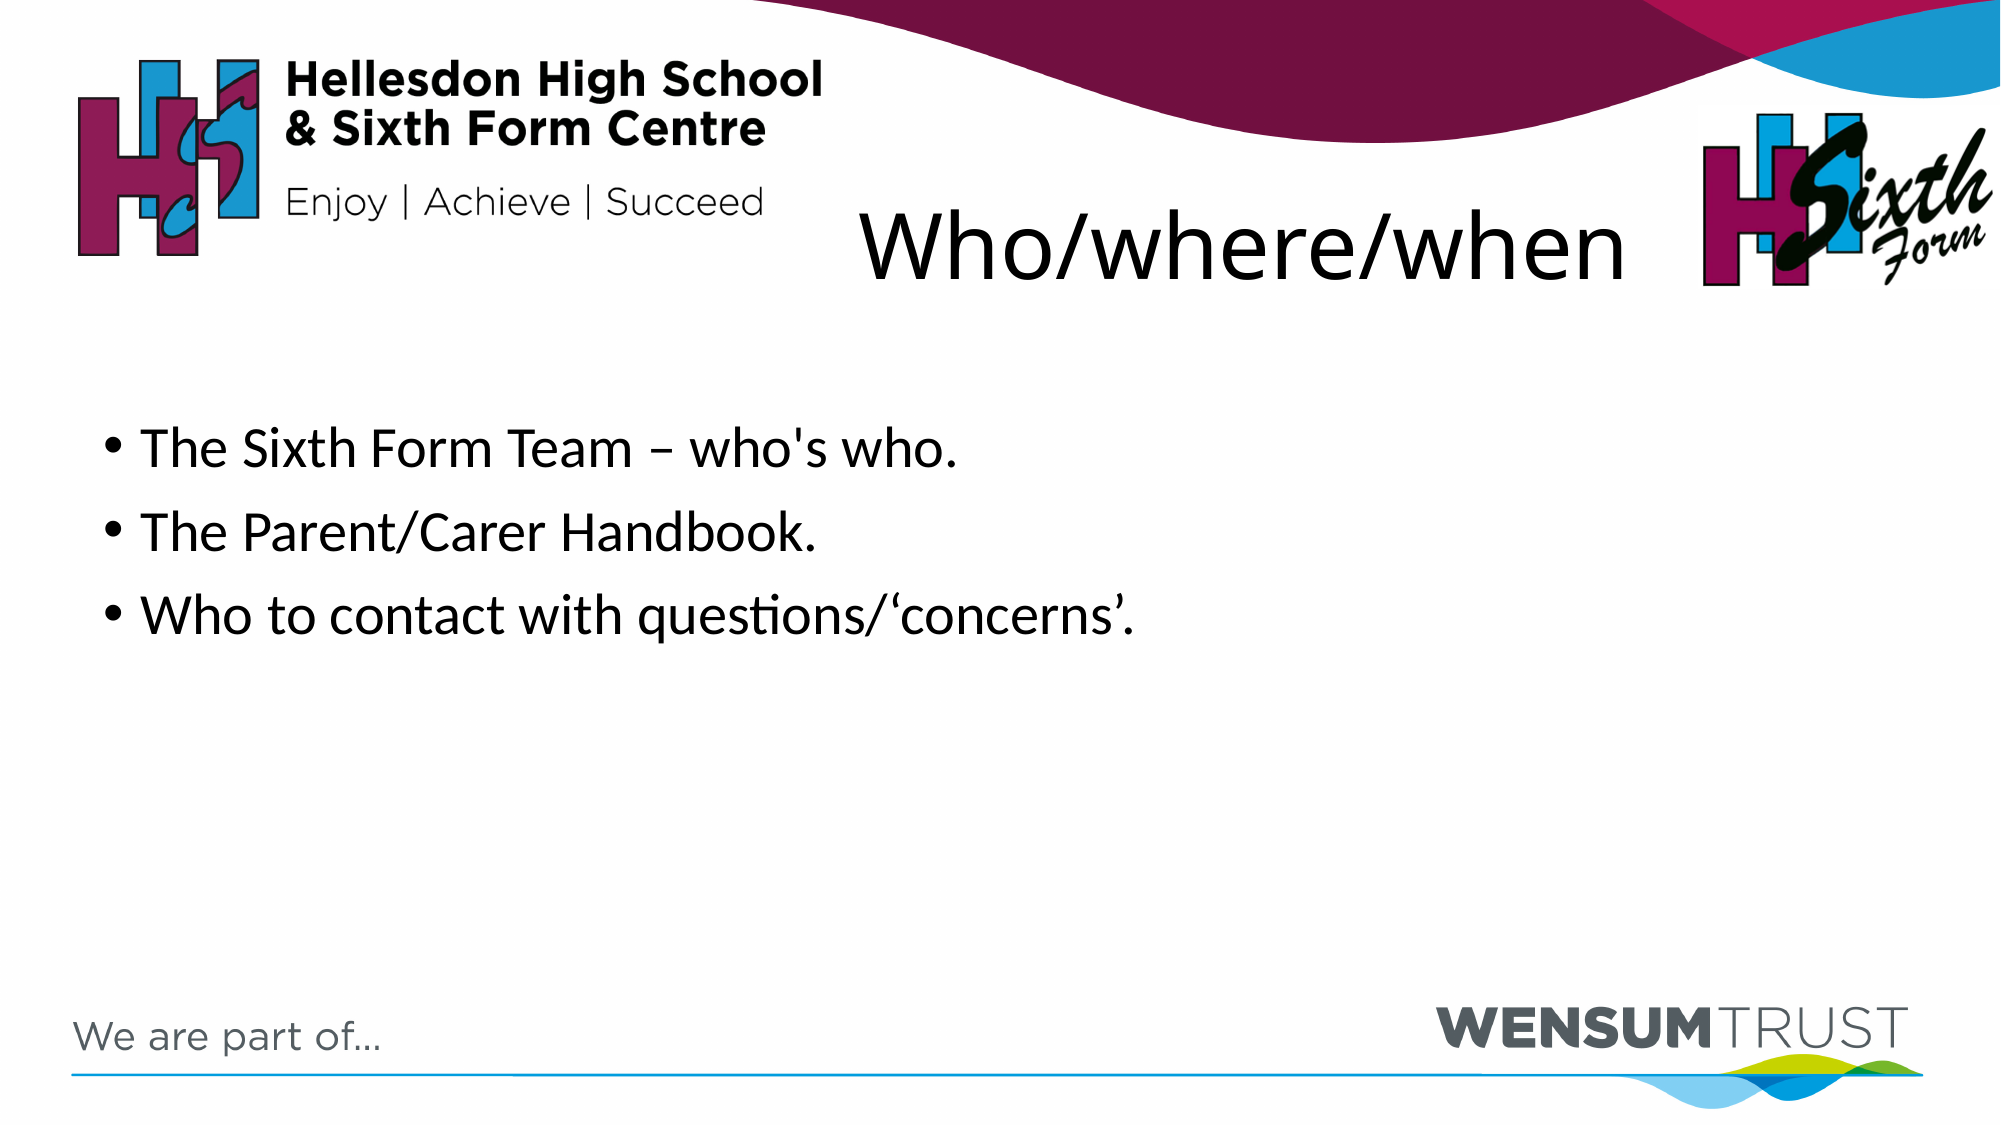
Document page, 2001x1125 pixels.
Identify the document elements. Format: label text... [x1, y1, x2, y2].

picture [0, 0, 2001, 1125]
list The Sixth Form Team – who's who. The Parent/Carer Handbook. Who to contact with questions/‘concerns’. [88, 409, 1351, 1021]
title Who/where/when [843, 141, 1857, 359]
